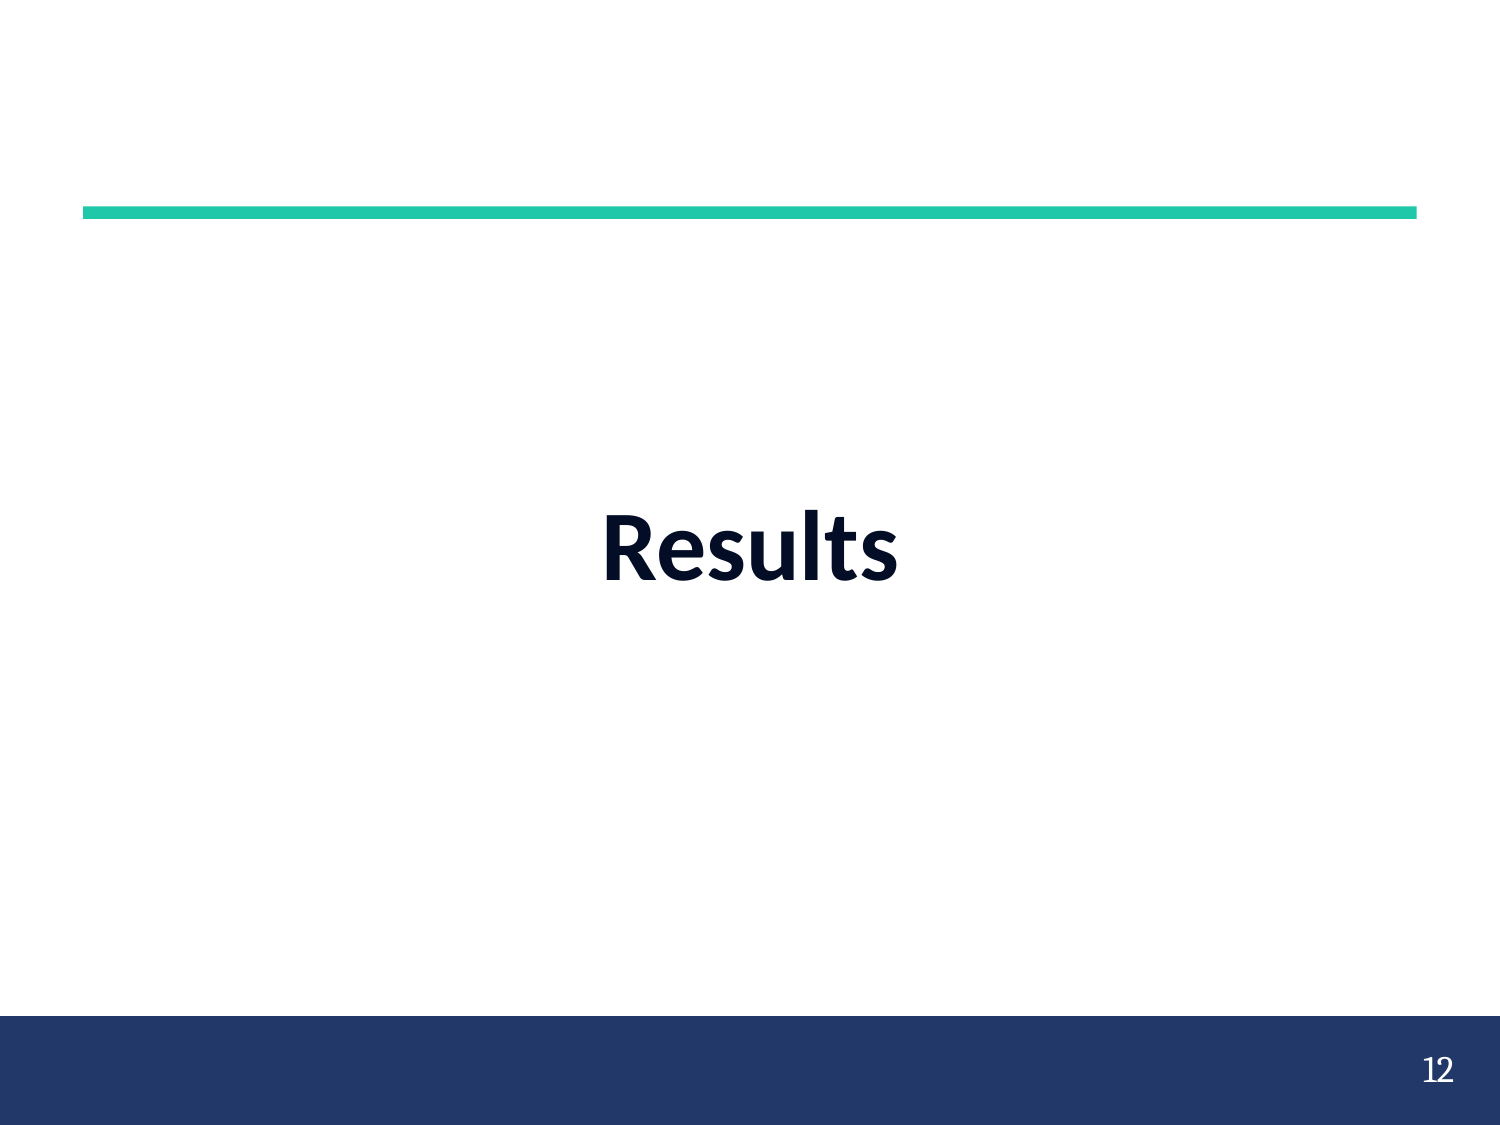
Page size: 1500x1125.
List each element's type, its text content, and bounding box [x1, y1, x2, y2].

slide_number 12 [1390, 1037, 1488, 1100]
list Results [75, 236, 1426, 979]
